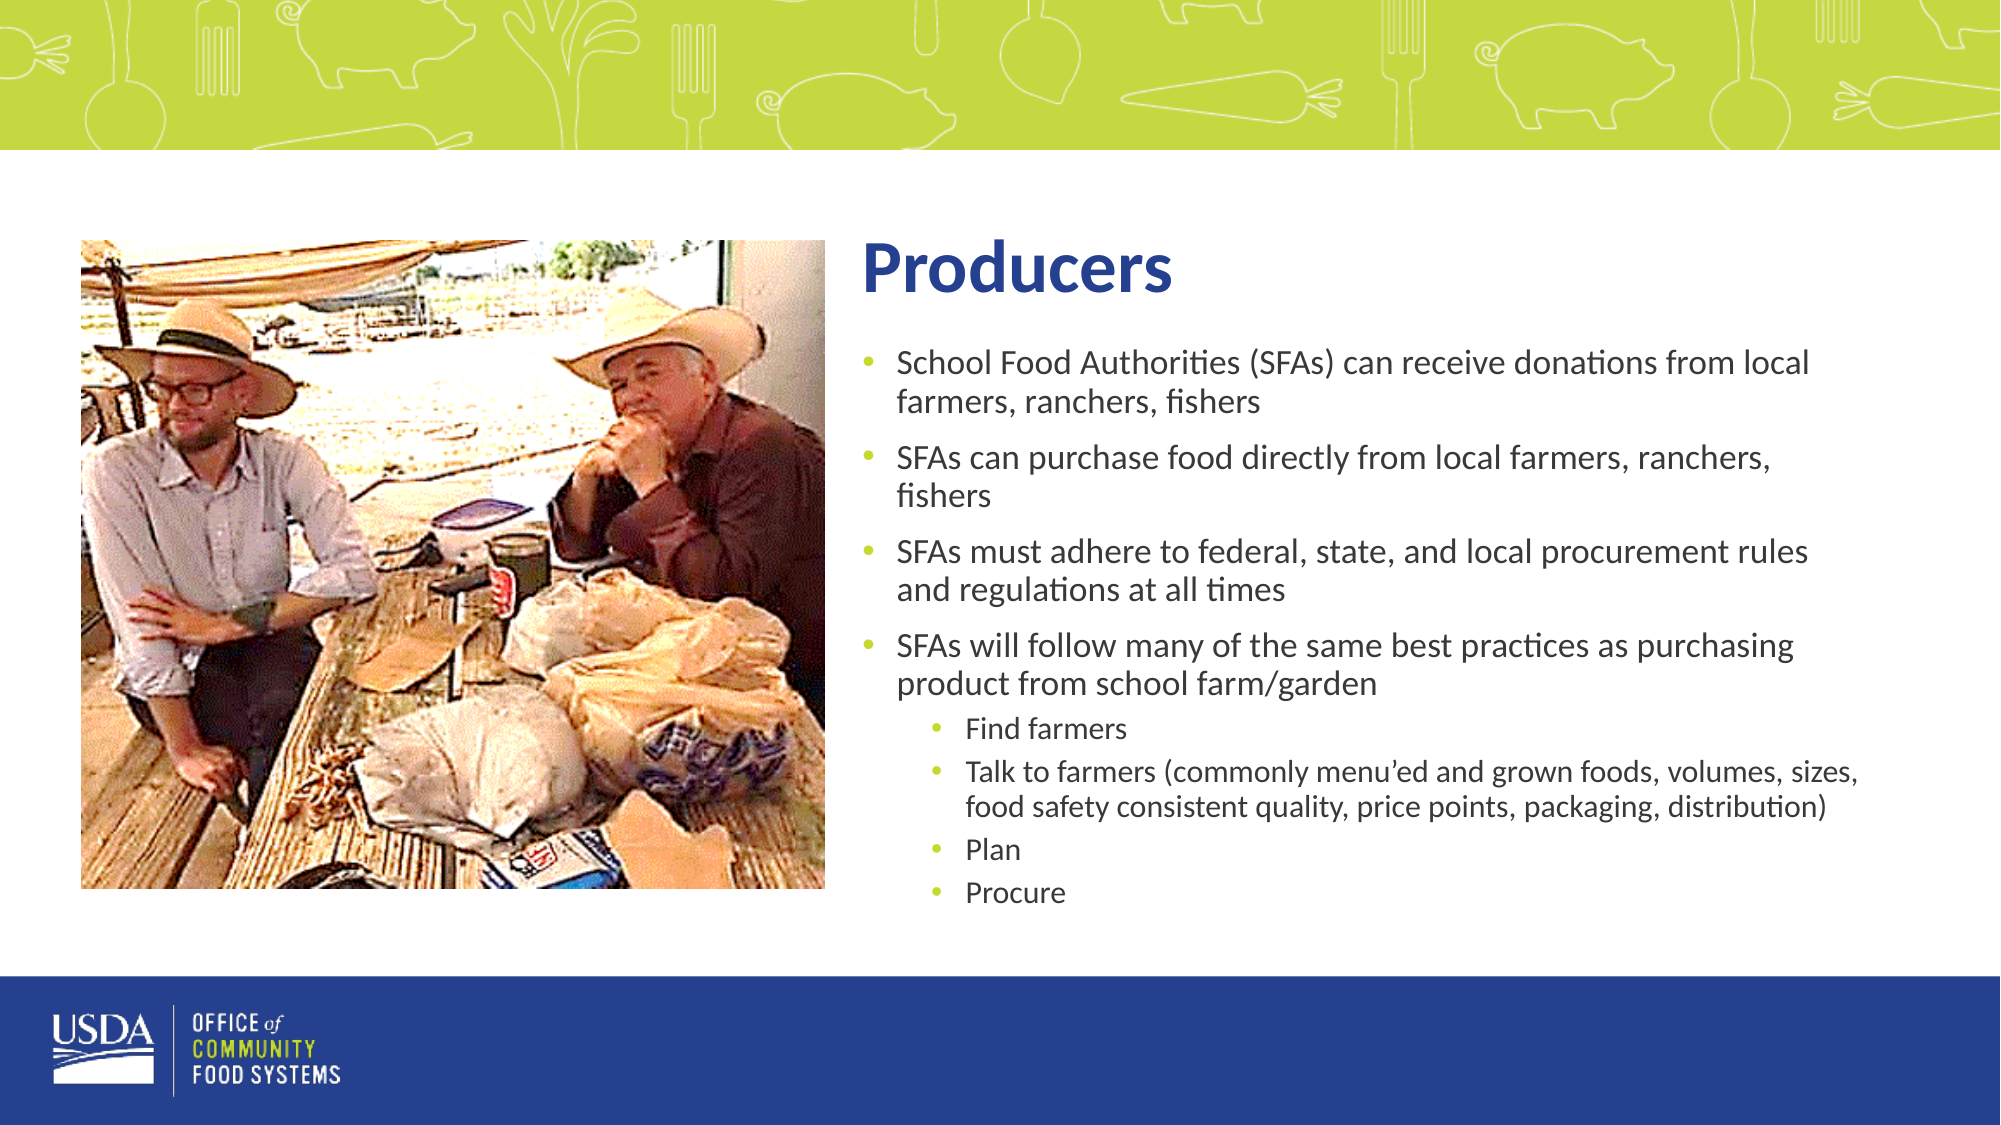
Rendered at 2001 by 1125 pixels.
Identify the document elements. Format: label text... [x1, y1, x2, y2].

picture [81, 240, 825, 889]
title Producers [847, 199, 1882, 337]
picture [52, 1005, 340, 1097]
picture [0, 0, 2000, 150]
list School Food Authorities (SFAs) can receive donations from local farmers, ranchers, fishers SFAs can purchase food directly from local farmers, ranchers, fishers SFAs must adhere to federal, state, and local procurement rules and regulations at all times SFAs will follow many of the same best practices as purchasing product from school farm/garden Find farmers Talk to farmers (commonly menu’ed and grown foods, volumes, sizes, food safety consistent quality, price points, packaging, distribution) Plan Procure [847, 337, 1882, 931]
